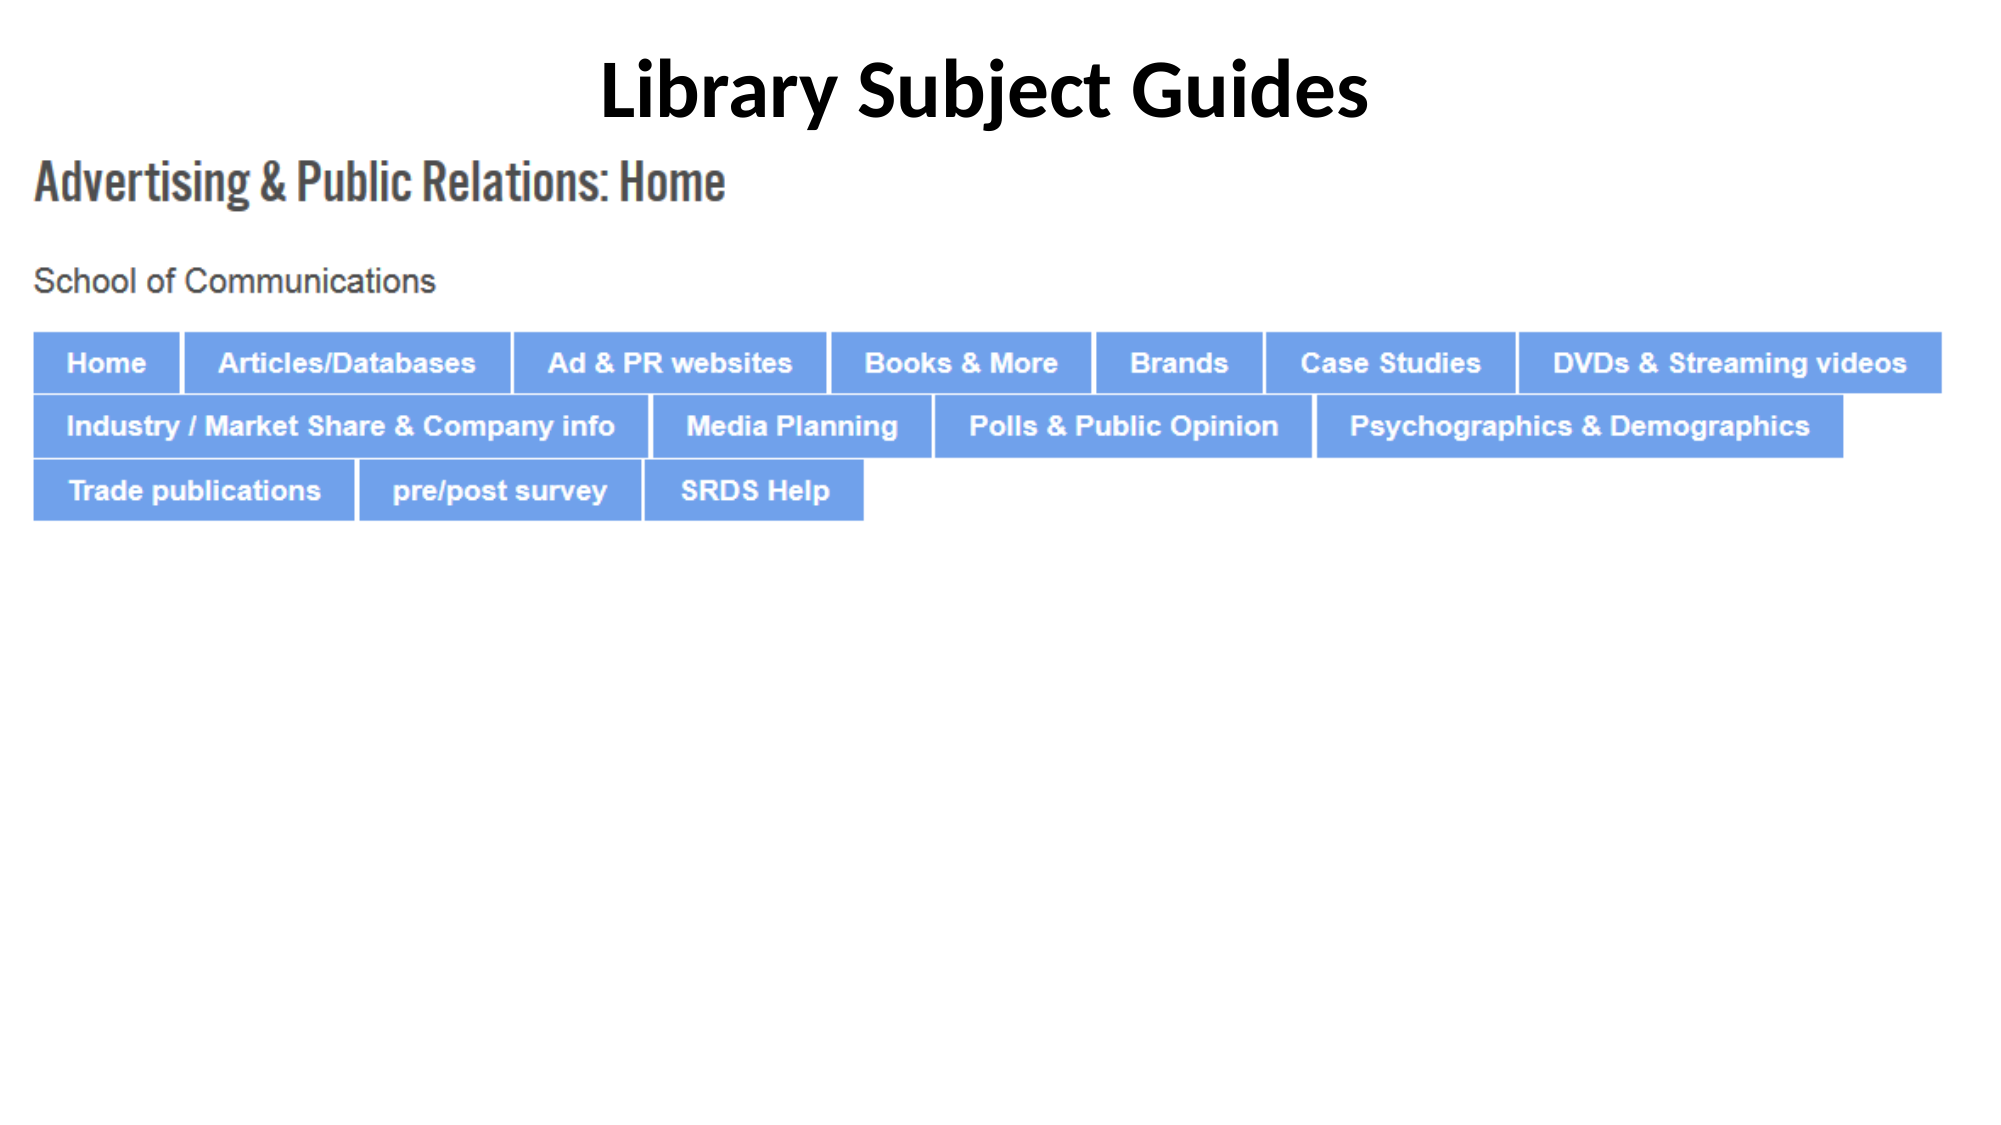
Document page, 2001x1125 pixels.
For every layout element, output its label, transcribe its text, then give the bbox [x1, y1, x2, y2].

picture [0, 142, 1971, 567]
text_box Library Subject Guides [585, 26, 1386, 142]
